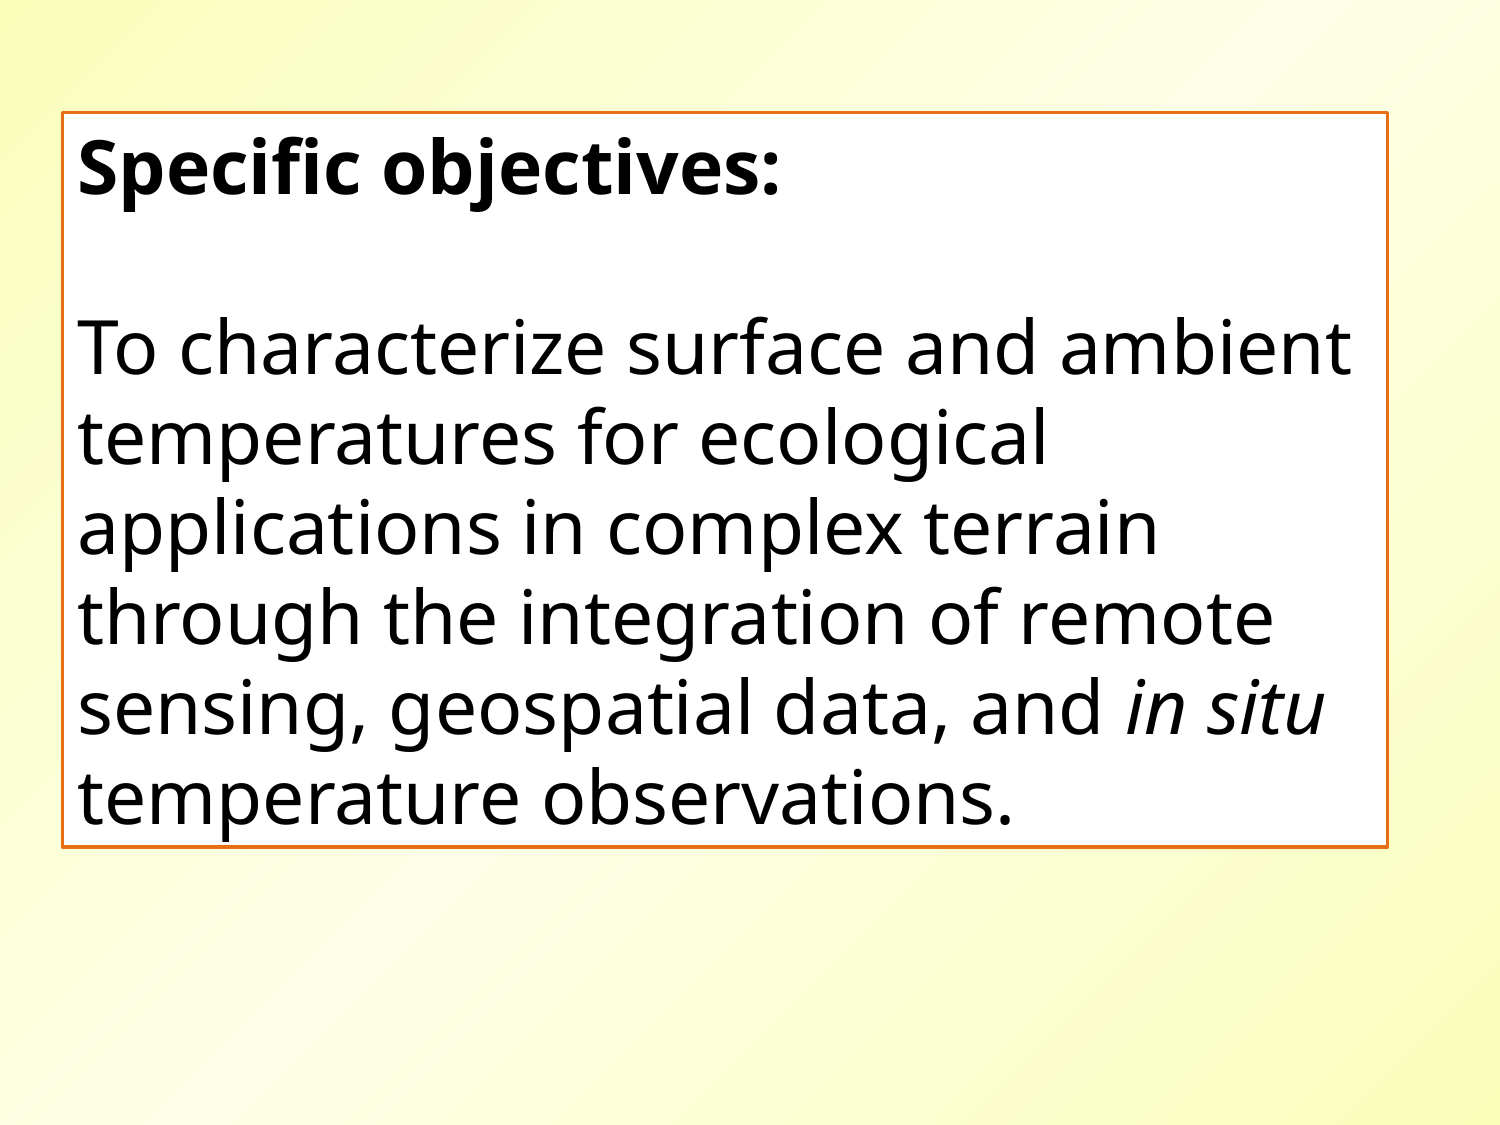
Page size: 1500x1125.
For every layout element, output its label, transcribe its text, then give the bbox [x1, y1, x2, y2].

text_box Specific objectives: To characterize surface and ambient temperatures for ecological applications in complex terrain through the integration of remote sensing, geospatial data, and in situ temperature observations. [62, 112, 1388, 848]
list Characterize high temperature extremes at relevant scales using remote sensing, [99, 848, 1376, 913]
